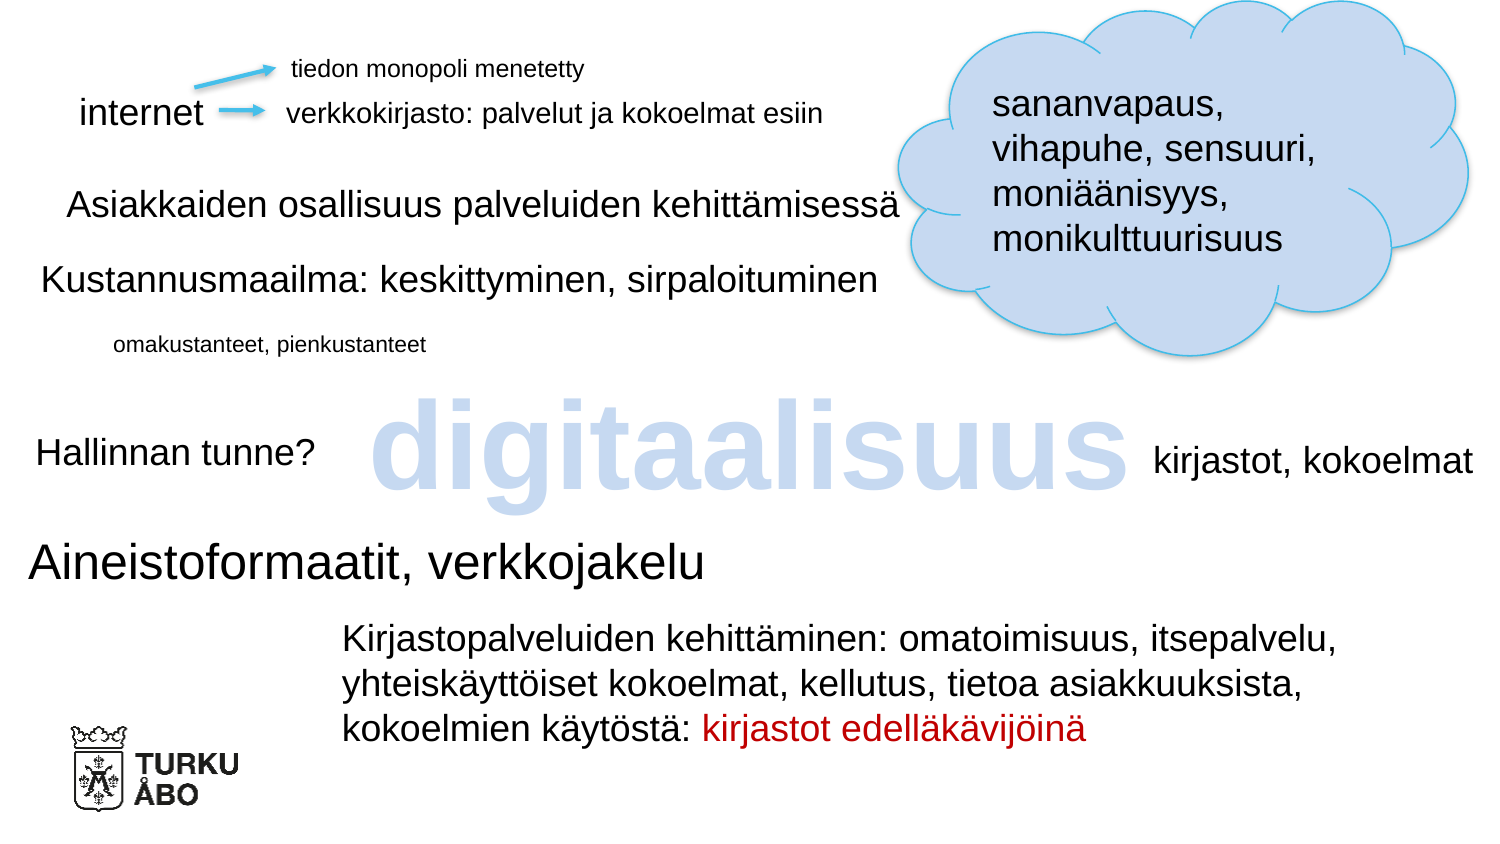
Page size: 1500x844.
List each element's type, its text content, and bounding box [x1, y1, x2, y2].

text_box tiedon monopoli menetetty [276, 45, 601, 87]
text_box digitaalisuus [353, 357, 1147, 523]
text_box internet [64, 80, 219, 140]
text_box omakustanteet, pienkustanteet [98, 322, 442, 365]
text_box Asiakkaiden osallisuus palveluiden kehittämisessä [51, 172, 915, 233]
text_box sananvapaus, vihapuhe, sensuuri, moniäänisyys, monikulttuurisuus [897, 0, 1469, 357]
text_box Kustannusmaailma: keskittyminen, sirpaloituminen [25, 247, 894, 308]
text_box Aineistoformaatit, verkkojakelu [13, 522, 721, 598]
text_box kirjastot, kokoelmat [1138, 428, 1489, 489]
text_box Kirjastopalveluiden kehittäminen: omatoimisuus, itsepalvelu, yhteiskäyttöiset kokoelmat, kellutus, tietoa asiakkuuksista, kokoelmien käytöstä: kirjastot edelläkävijöinä [327, 606, 1353, 757]
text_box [194, 67, 277, 88]
text_box Hallinnan tunne? [20, 420, 390, 480]
picture [70, 725, 239, 813]
text_box verkkokirjasto: palvelut ja kokoelmat esiin [271, 87, 840, 137]
